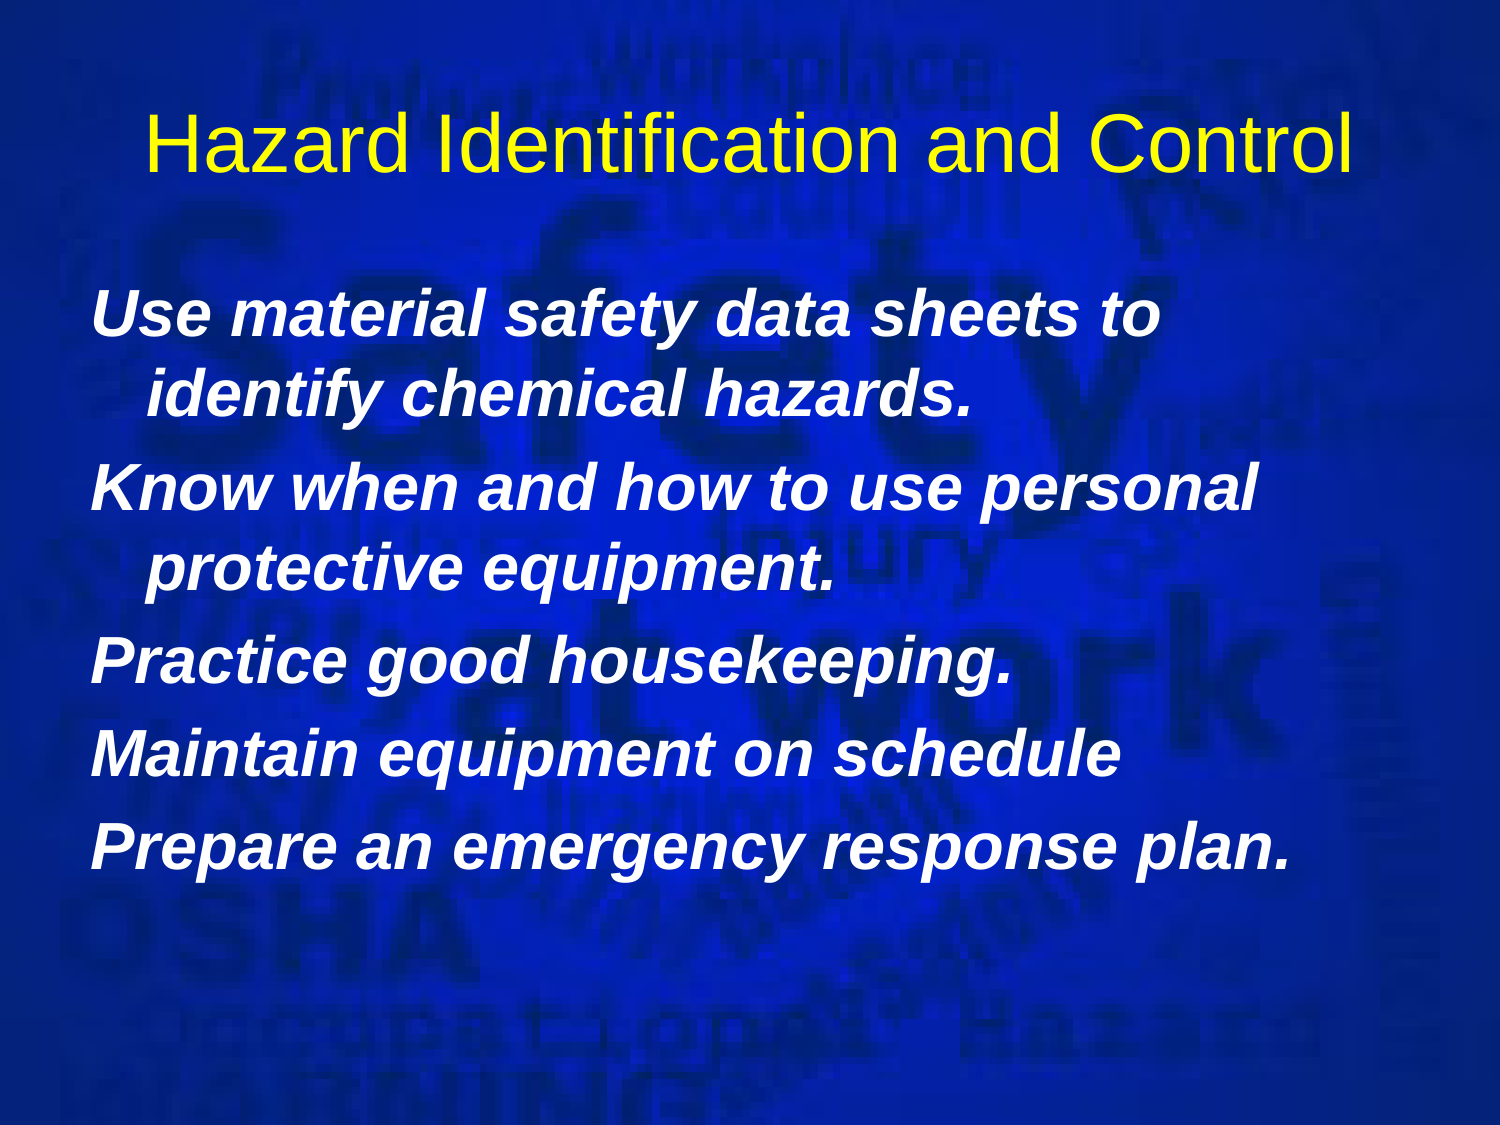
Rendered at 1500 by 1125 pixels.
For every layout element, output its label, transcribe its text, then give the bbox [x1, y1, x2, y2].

picture [0, 0, 1500, 1125]
list Use material safety data sheets to identify chemical hazards. Know when and how to use personal protective equipment. Practice good housekeeping. Maintain equipment on schedule Prepare an emergency response plan. [74, 262, 1426, 1006]
title Hazard Identification and Control [74, 44, 1426, 233]
